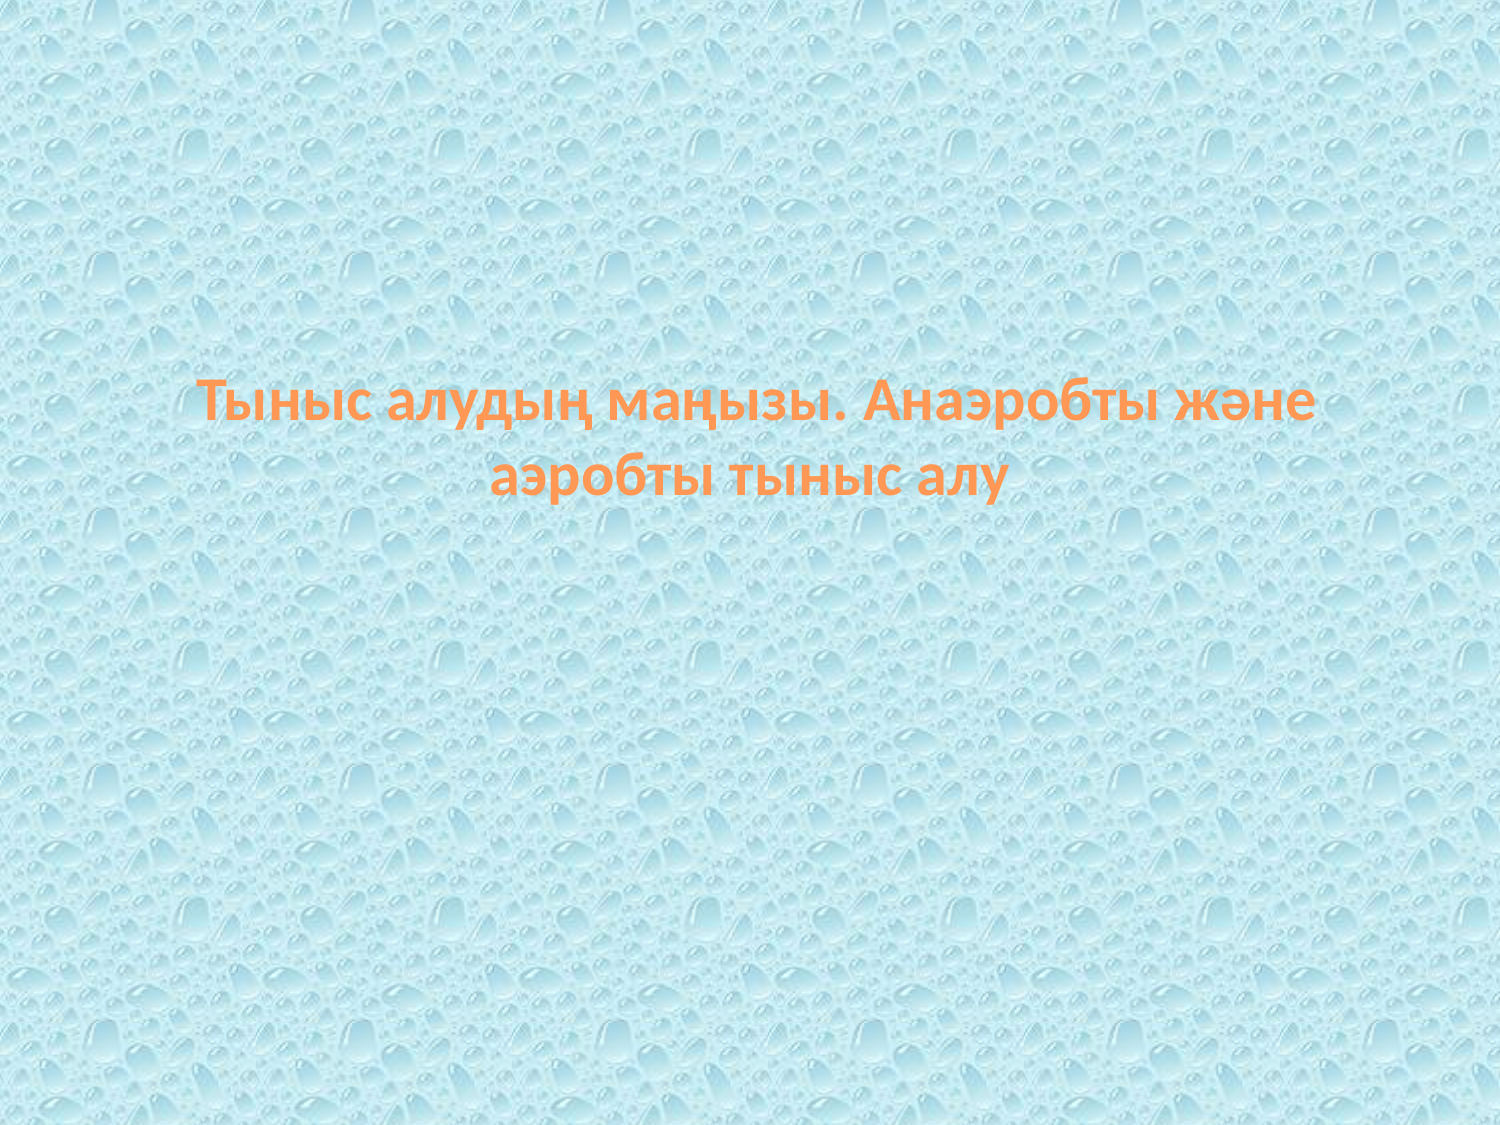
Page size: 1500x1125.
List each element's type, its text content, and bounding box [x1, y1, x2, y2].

table_cell L [0, 0, 1500, 1125]
title Тыныс алудың маңызы. Анаэробты және аэробты тыныс алу [112, 349, 1388, 591]
